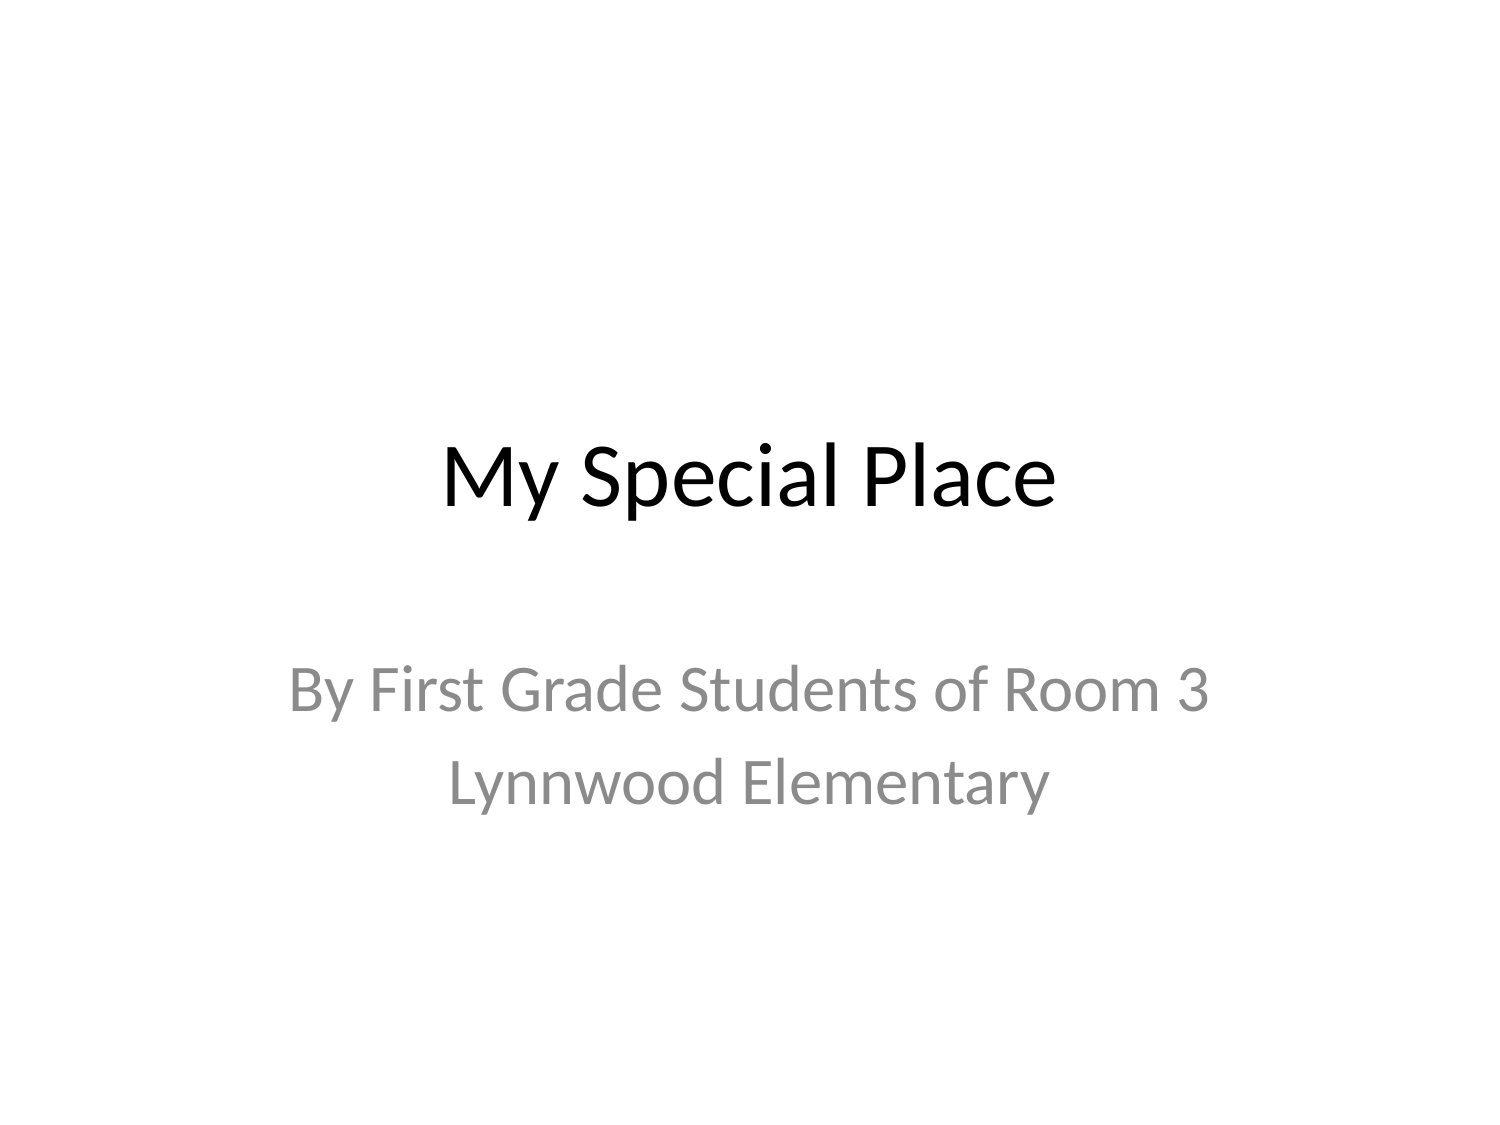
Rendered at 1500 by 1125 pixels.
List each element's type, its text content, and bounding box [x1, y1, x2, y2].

subtitle By First Grade Students of Room 3 Lynnwood Elementary [225, 637, 1275, 925]
title My Special Place [112, 349, 1388, 591]
